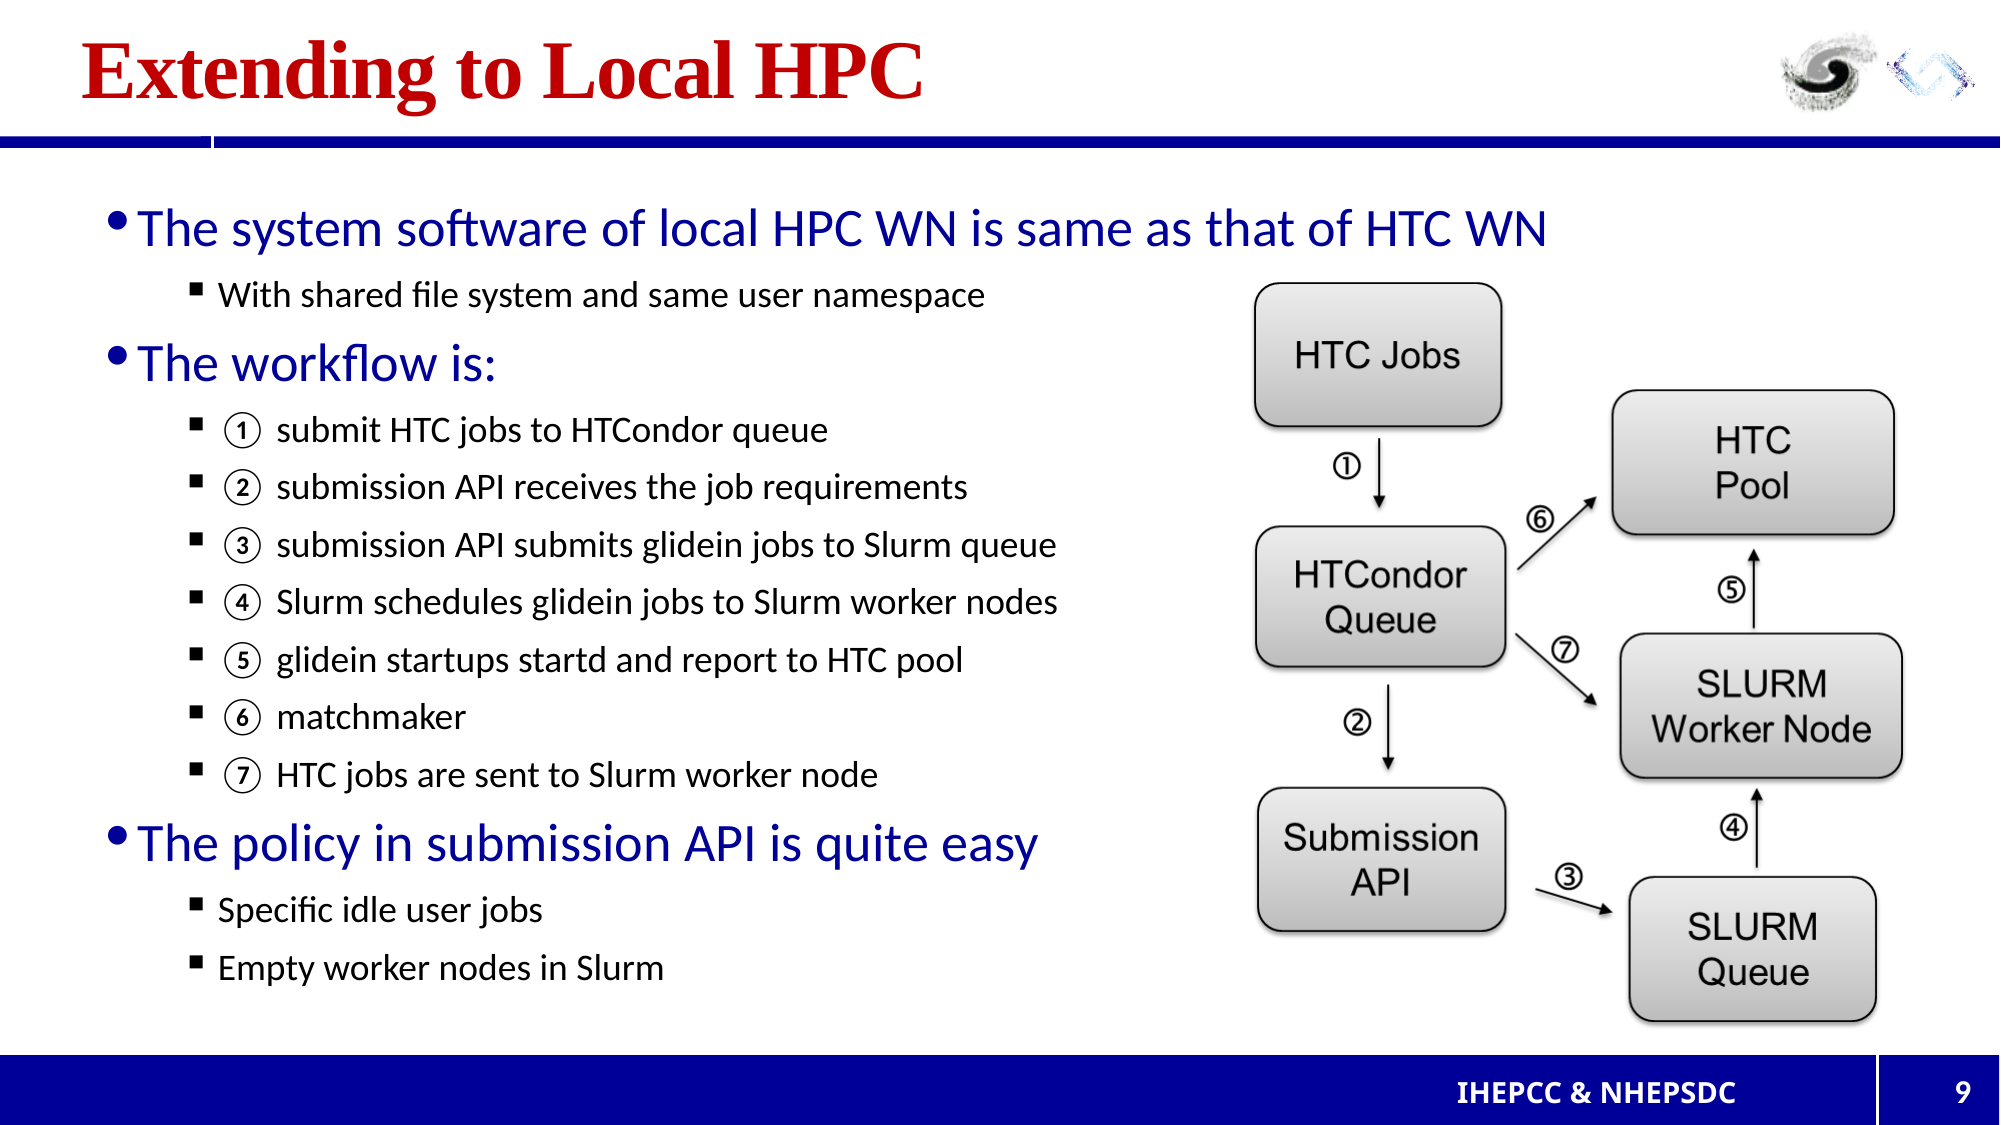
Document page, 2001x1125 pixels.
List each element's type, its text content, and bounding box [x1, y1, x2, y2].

picture [1247, 278, 1910, 1033]
title Extending to Local HPC [66, 17, 1768, 127]
list The system software of local HPC WN is same as that of HTC WN With shared file system and same user namespace The workflow is: ① submit HTC jobs to HTCondor queue ② submission API receives the job requirements ③ submission API submits glidein jobs to Slurm queue ④ Slurm schedules glidein jobs to Slurm worker nodes ⑤ glidein startups startd and report to HTC pool ⑥ matchmaker ⑦ HTC jobs are sent to Slurm worker node The policy in submission API is quite easy Specific idle user jobs Empty worker nodes in Slurm [90, 184, 1931, 1021]
picture [1774, 8, 1981, 126]
